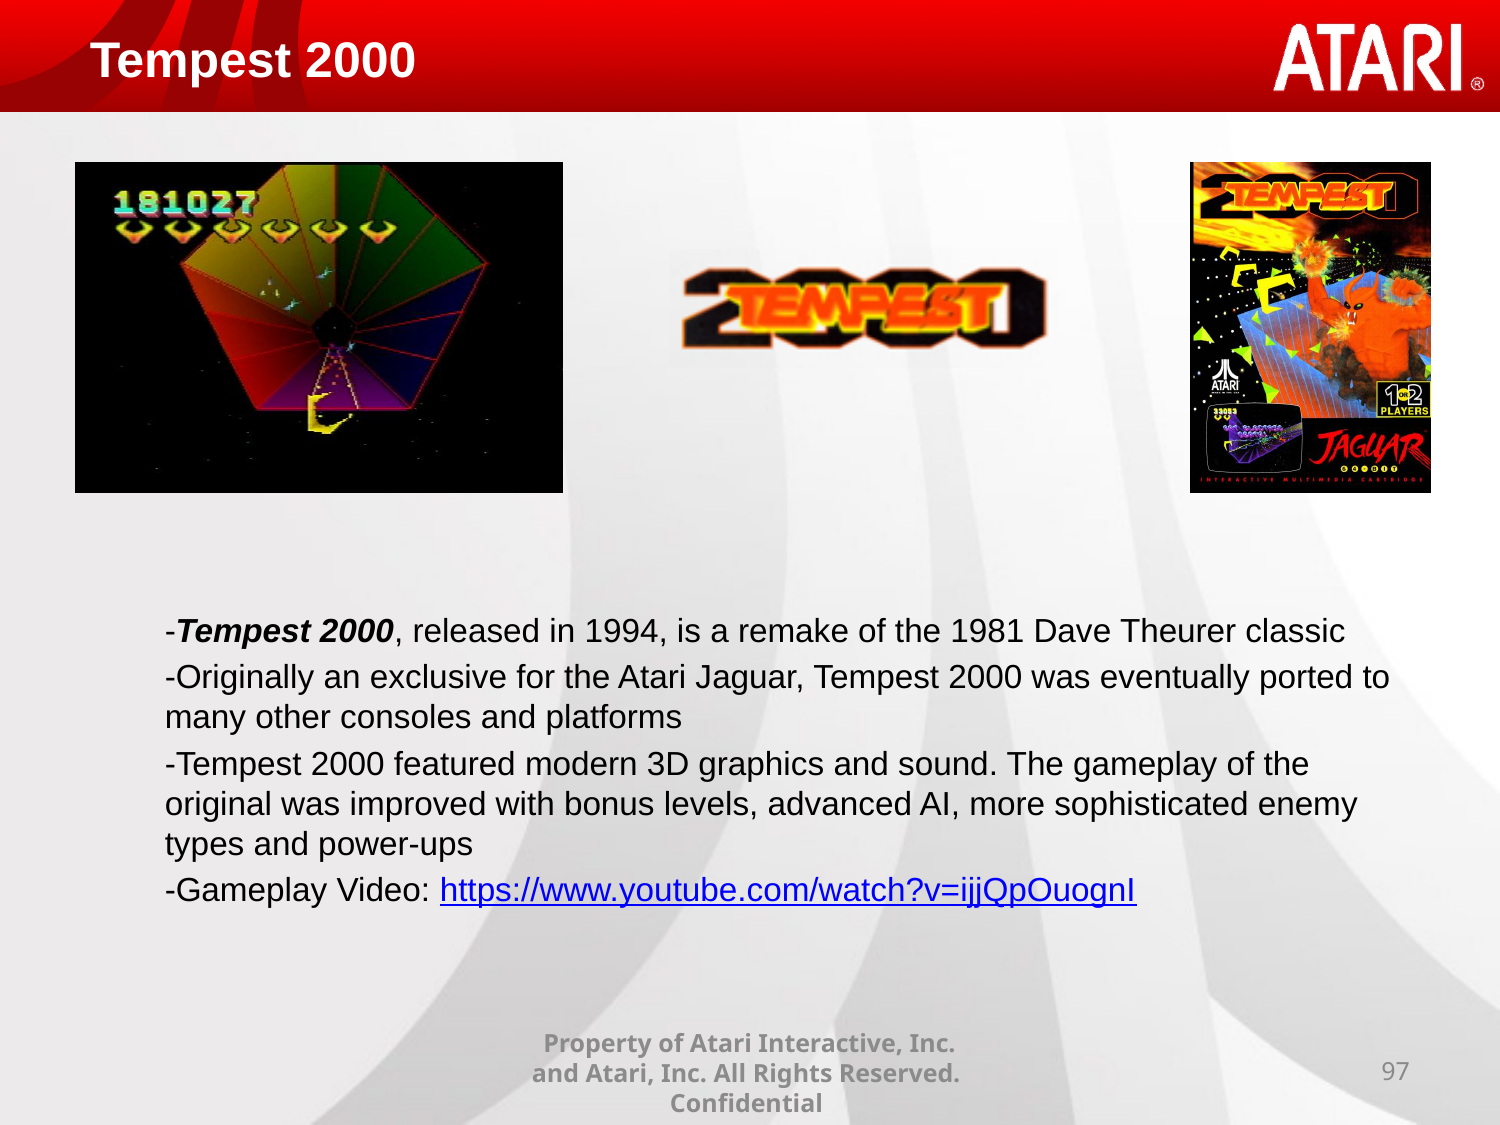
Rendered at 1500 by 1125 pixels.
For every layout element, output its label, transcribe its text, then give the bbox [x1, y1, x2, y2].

footer Property of Atari Interactive, Inc. and Atari, Inc. All Rights Reserved. Confidential [512, 1042, 988, 1103]
text_box Tempest 2000 [74, 19, 1275, 133]
slide_number 97 [1074, 1042, 1425, 1103]
text_box -Tempest 2000, released in 1994, is a remake of the 1981 Dave Theurer classic -Originally an exclusive for the Atari Jaguar, Tempest 2000 was eventually ported to many other consoles and platforms -Tempest 2000 featured modern 3D graphics and sound. The gameplay of the original was improved with bonus levels, advanced AI, more sophisticated enemy types and power-ups -Gameplay Video: https://www.youtube.com/watch?v=ijjQpOuognI [74, 554, 1438, 1039]
picture [0, 0, 1500, 1125]
